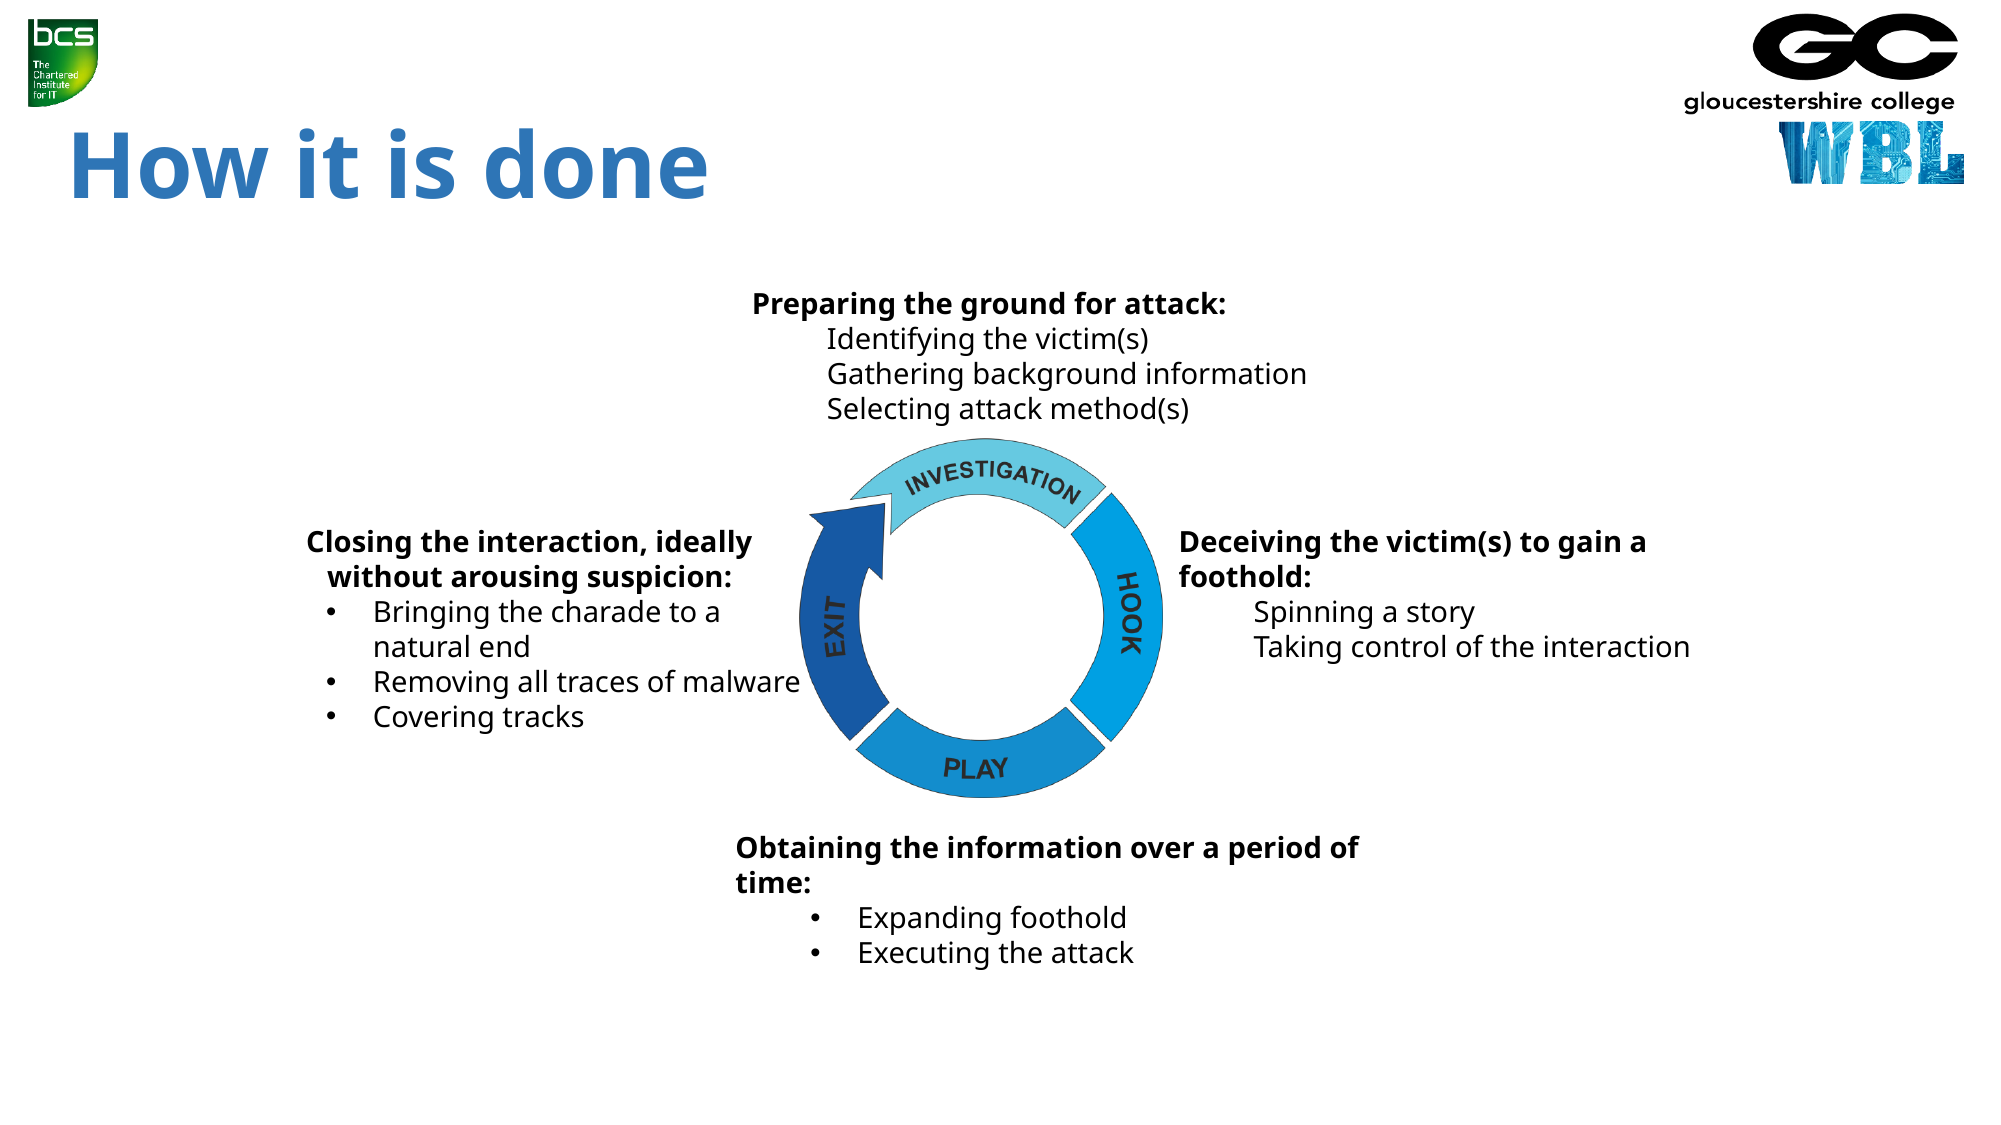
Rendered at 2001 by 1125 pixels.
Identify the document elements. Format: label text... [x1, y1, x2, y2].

picture [28, 19, 98, 107]
text_box Deceiving the victim(s) to gain a foothold: Spinning a story Taking control of the interaction [1163, 515, 1749, 671]
title How it is done [51, 59, 1953, 278]
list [799, 438, 1163, 798]
picture [1674, 5, 1964, 155]
text_box Obtaining the information over a period of time: Expanding foothold Executing the attack [645, 822, 1390, 977]
text_box Closing the interaction, ideally without arousing suspicion: Bringing the charade to a natural end Removing all traces of malware Covering tracks [161, 516, 799, 741]
picture [1953, 163, 1959, 172]
text_box Preparing the ground for attack: Identifying the victim(s) Gathering background information Selecting attack method(s) [662, 277, 1323, 433]
